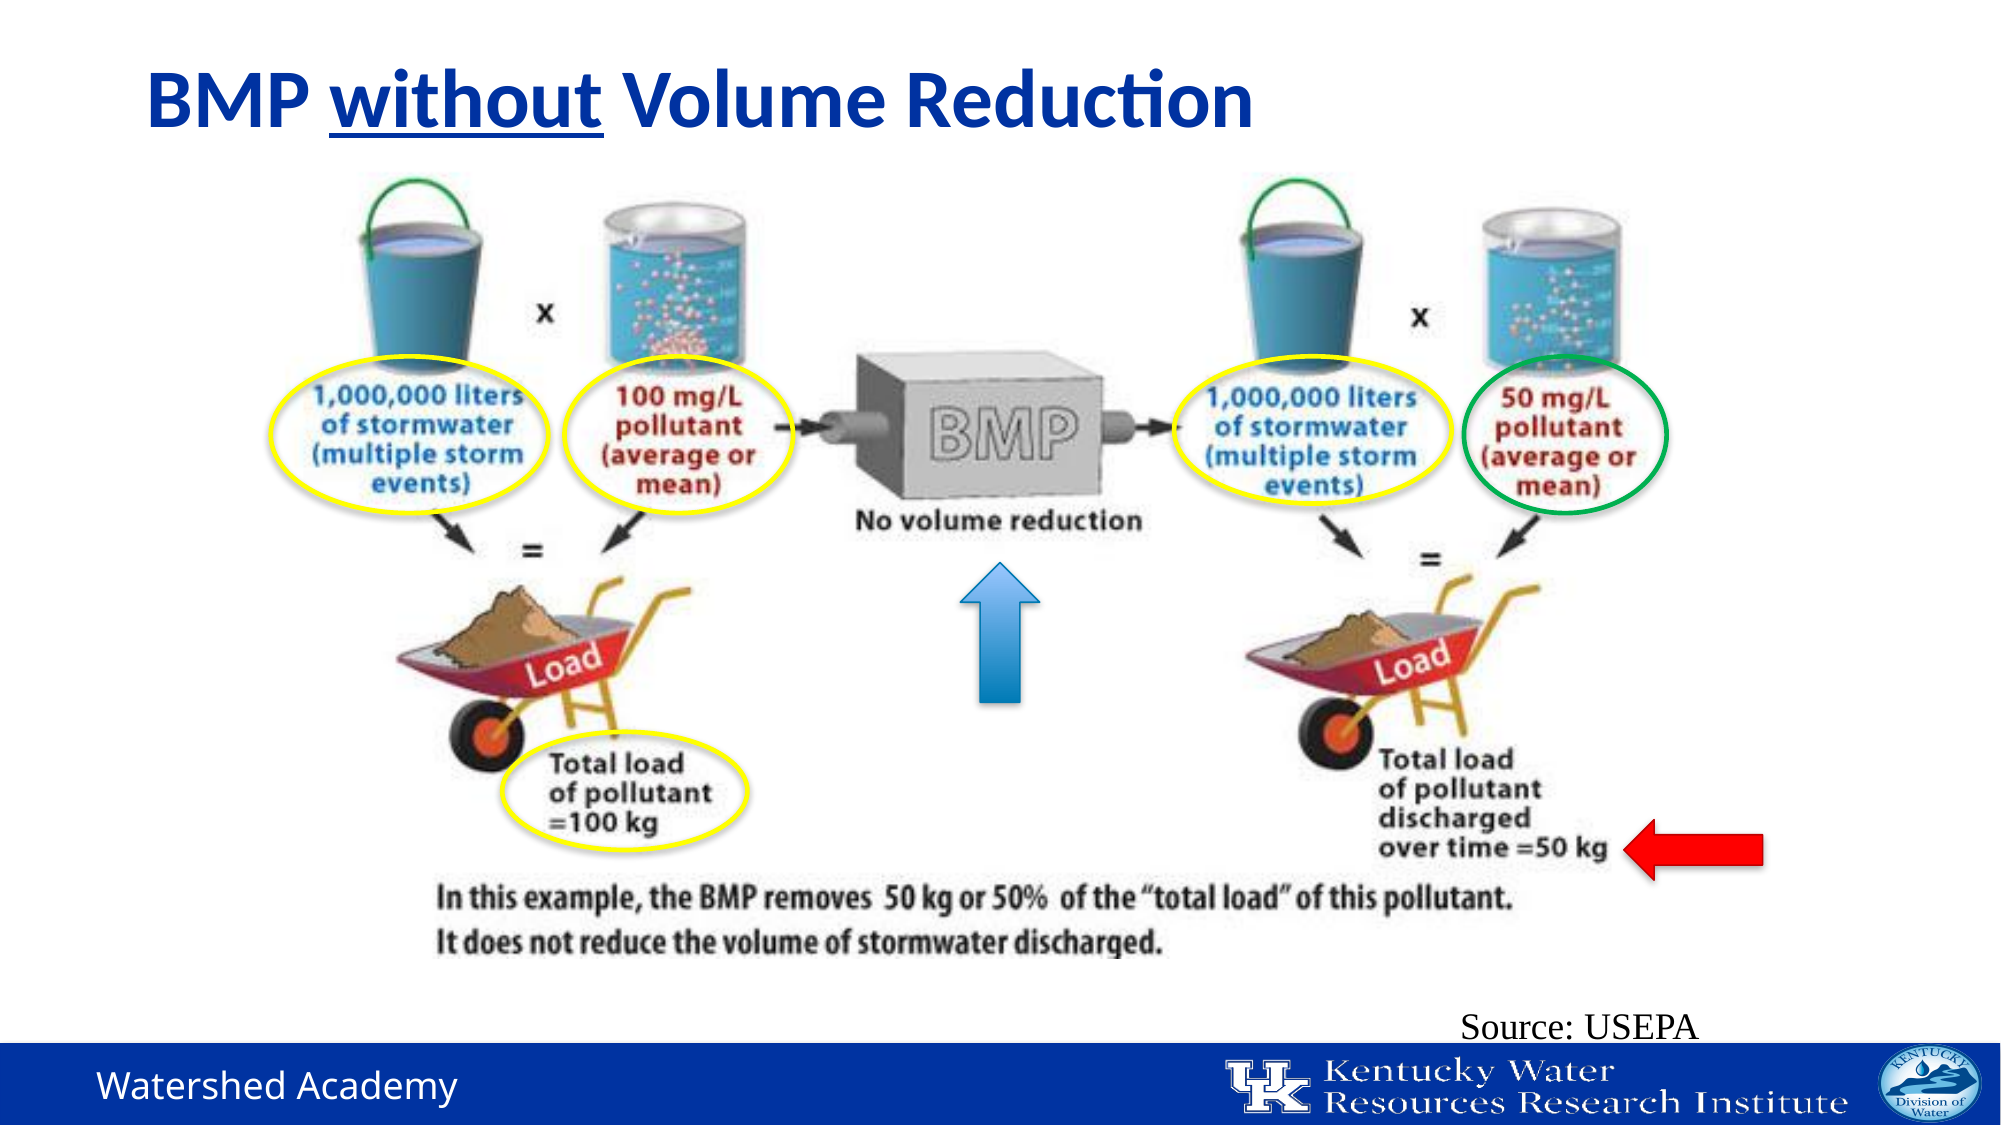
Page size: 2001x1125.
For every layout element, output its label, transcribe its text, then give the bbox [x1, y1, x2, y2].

picture [1212, 1048, 1868, 1123]
text_box [1655, 833, 1764, 866]
picture [1877, 1043, 1983, 1123]
text_box Source: USEPA [1183, 994, 1715, 1055]
title BMP without Volume Reduction [131, 0, 1675, 188]
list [269, 166, 1651, 959]
text_box [1655, 396, 1668, 473]
